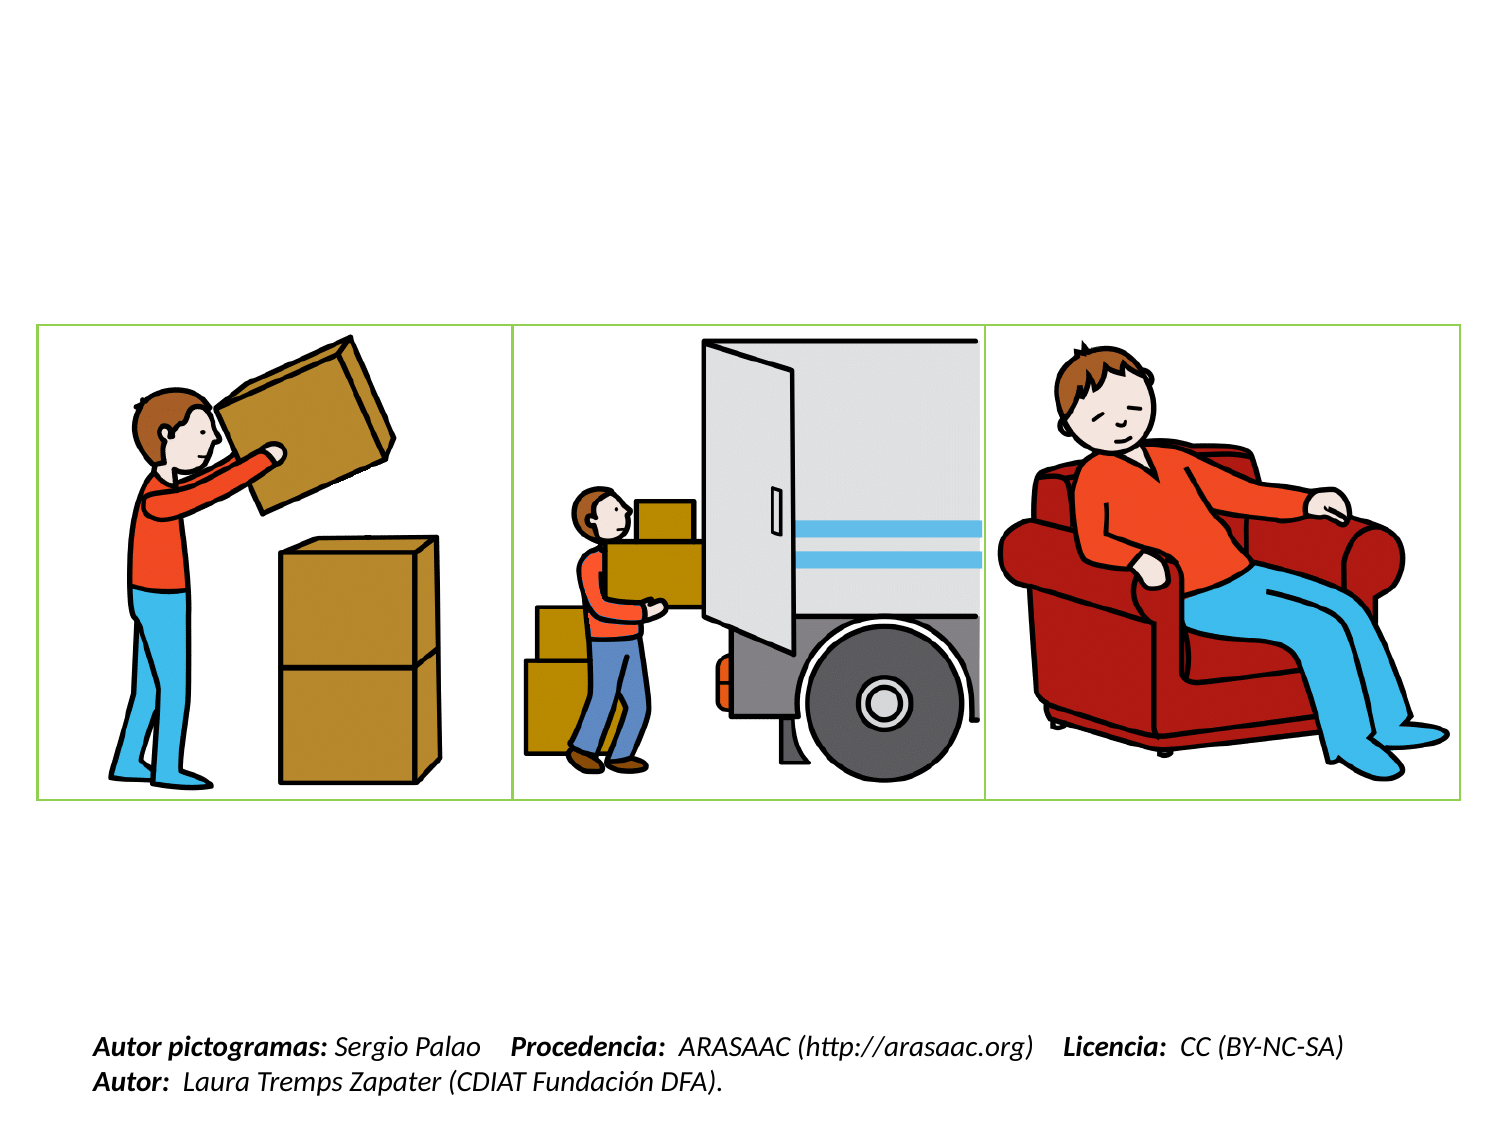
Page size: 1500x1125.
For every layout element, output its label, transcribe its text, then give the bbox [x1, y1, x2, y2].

text_box Autor pictogramas: Sergio Palao Procedencia: ARASAAC (http://arasaac.org) Licencia: CC (BY-NC-SA) Autor: Laura Tremps Zapater (CDIAT Fundación DFA). [78, 1020, 1424, 1105]
picture [38, 325, 984, 799]
picture [985, 325, 1459, 799]
